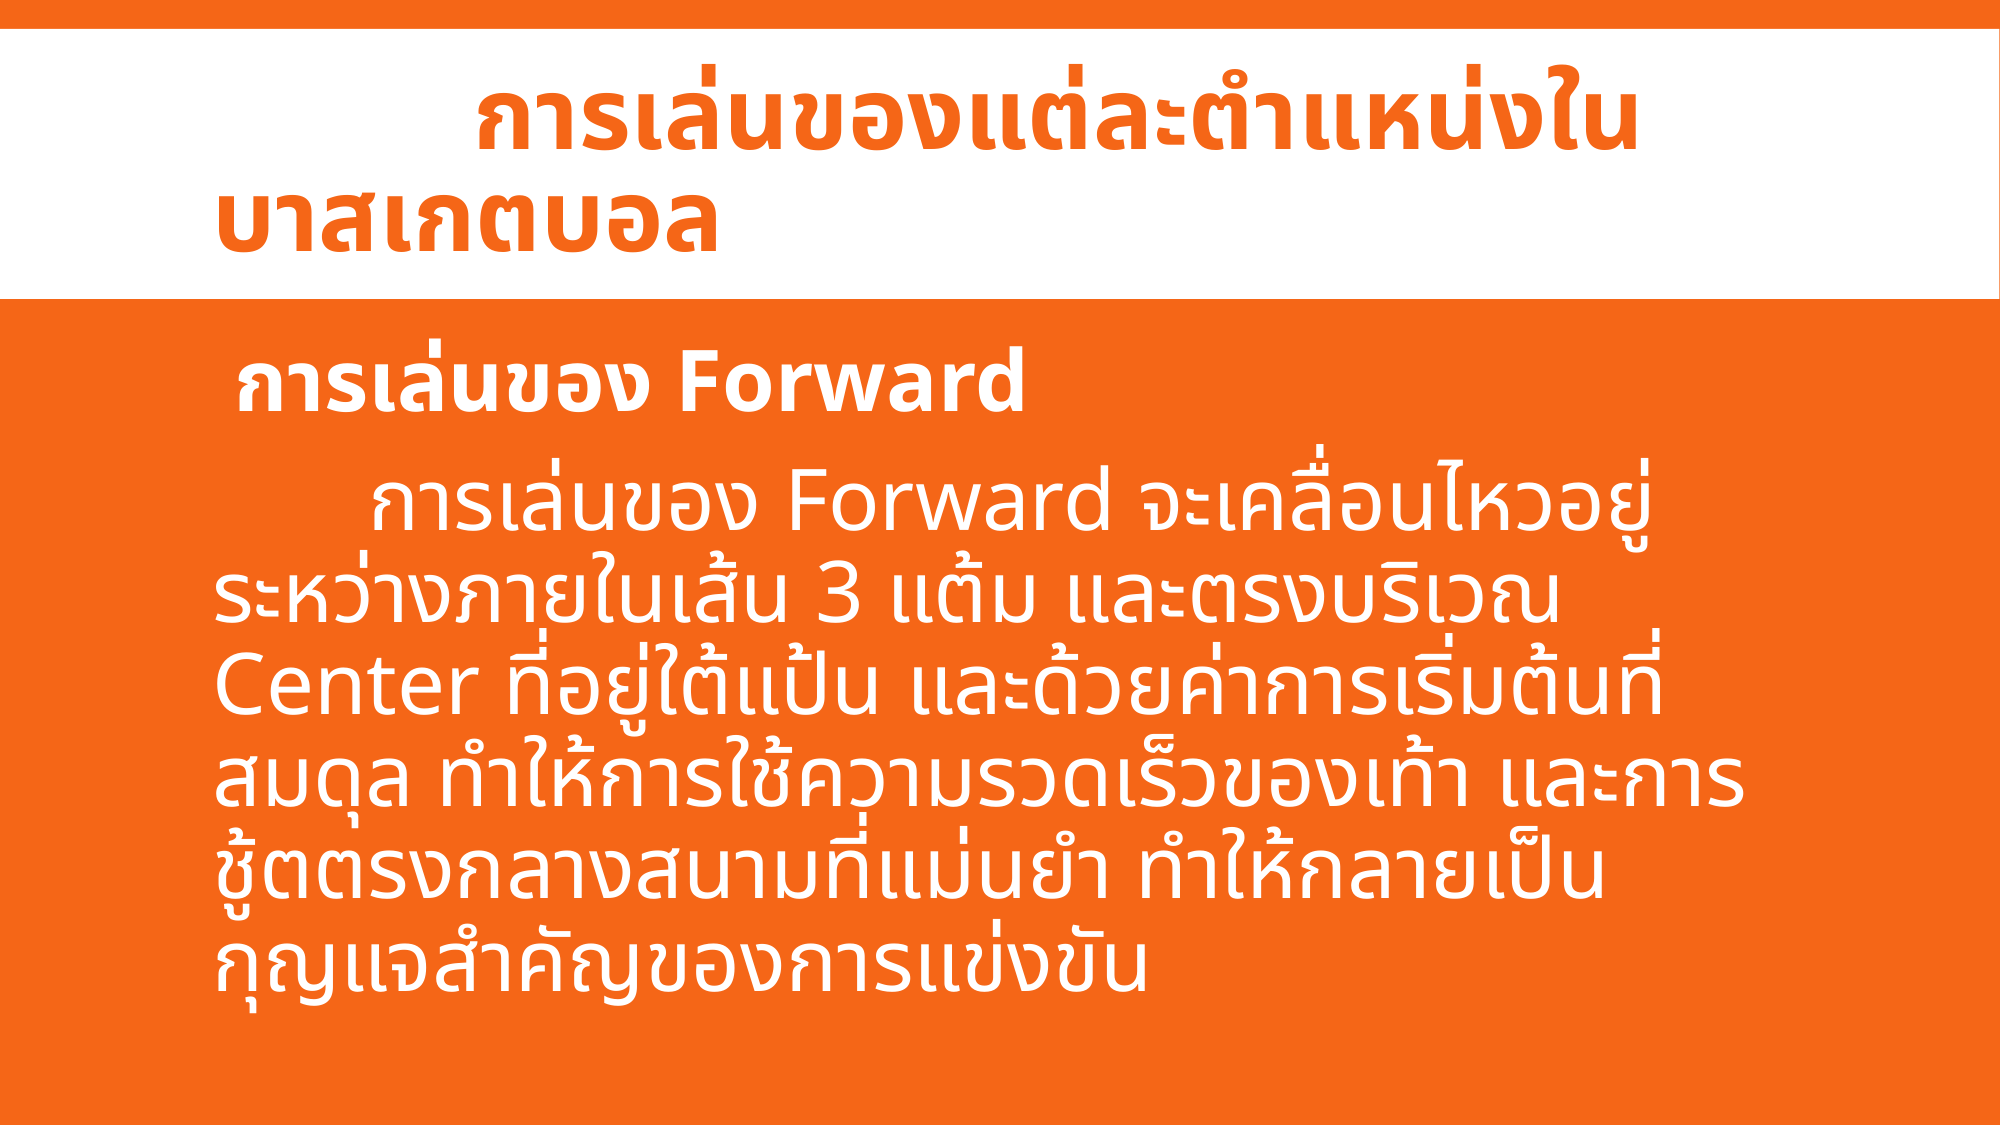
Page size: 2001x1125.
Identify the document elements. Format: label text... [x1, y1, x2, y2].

title การเล่นของแต่ละตำแหน่งใน บาสเกตบอล [197, 46, 1803, 295]
list การเล่นของ Forward การเล่นของ Forward จะเคลื่อนไหวอยู่ระหว่างภายในเส้น 3 แต้ม และตรงบริเวณ Center ที่อยู่ใต้แป้น และด้วยค่าการเริ่มต้นที่สมดุล ทำให้การใช้ความรวดเร็วของเท้า และการชู้ตตรงกลางสนามที่แม่นยำ ทำให้กลายเป็นกุญแจสำคัญของการแข่งขัน [197, 329, 1803, 1020]
